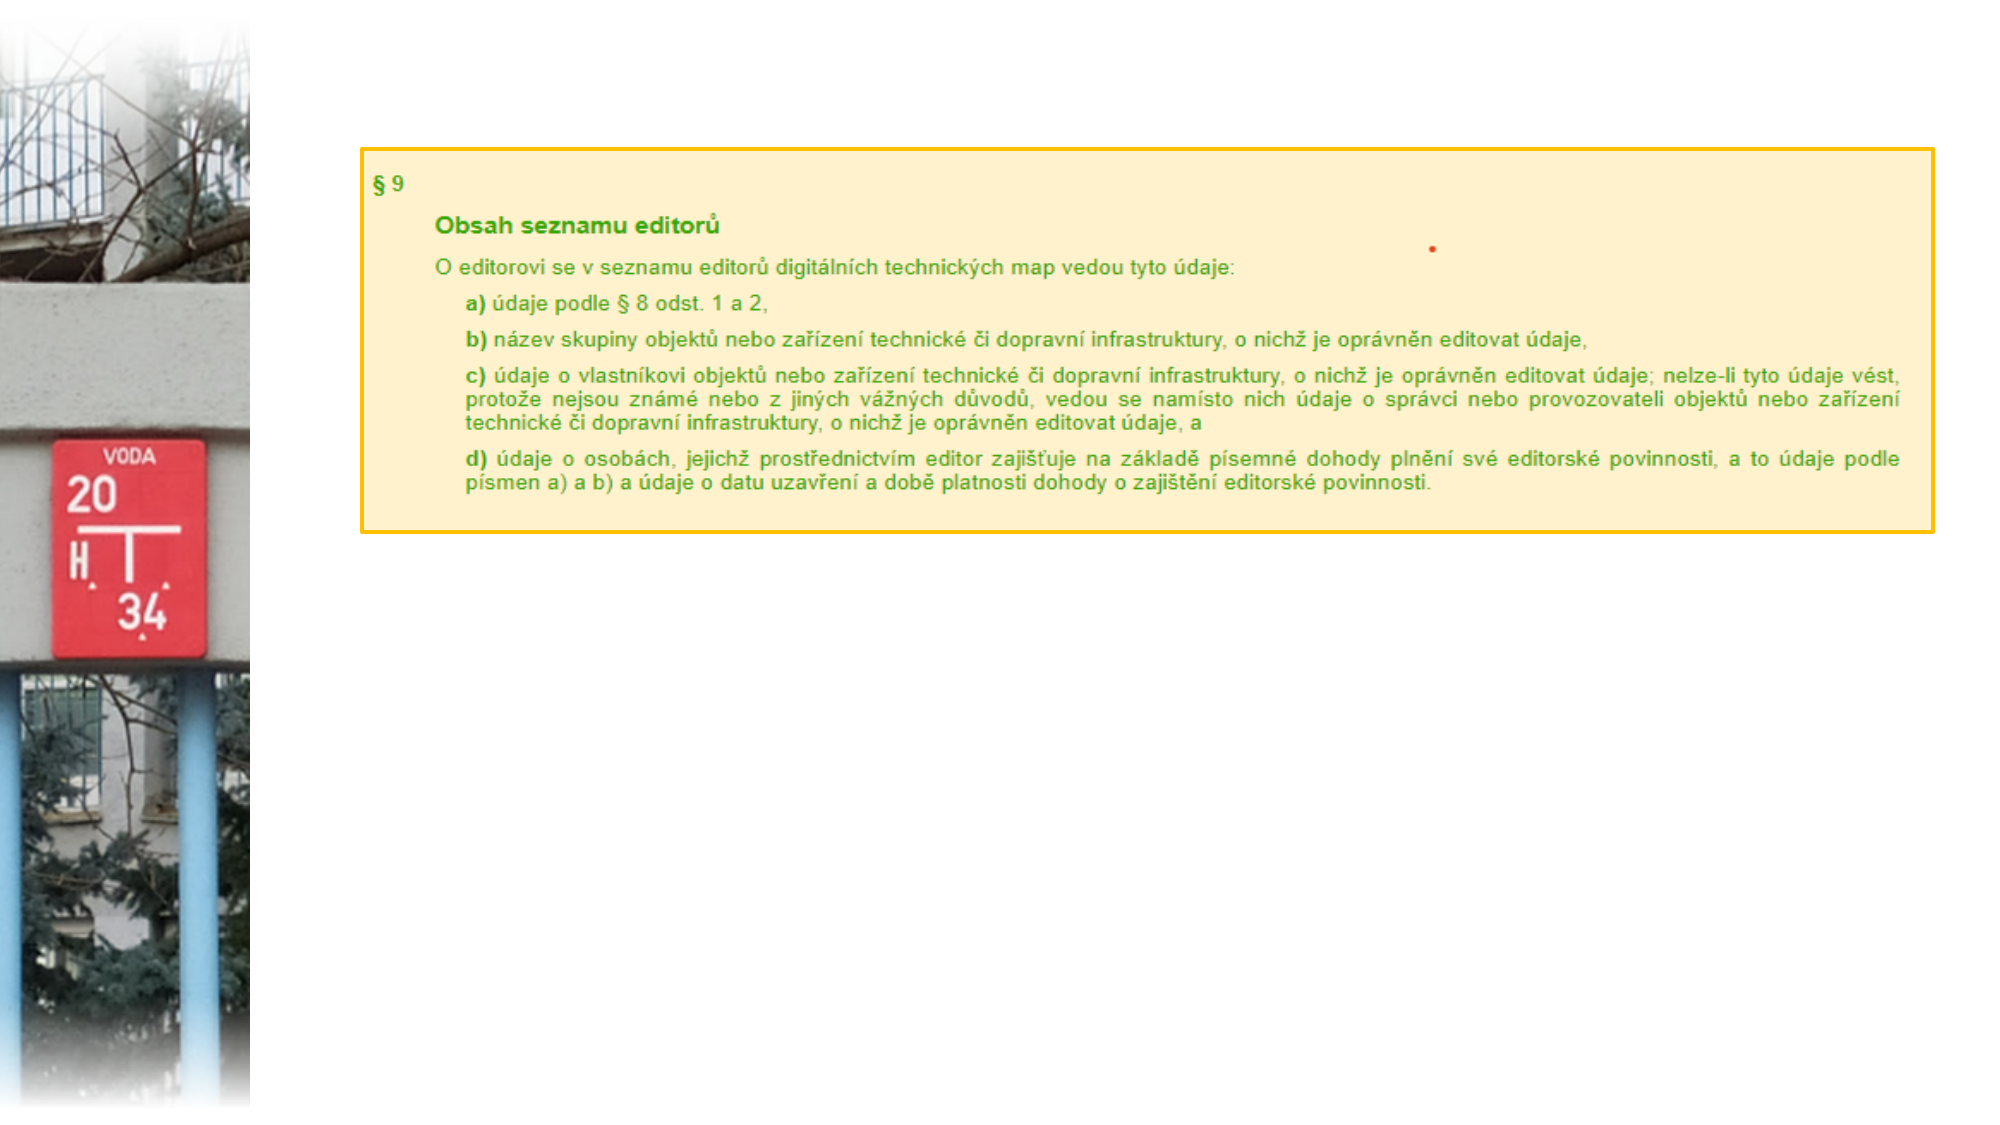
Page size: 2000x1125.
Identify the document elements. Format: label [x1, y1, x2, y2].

picture [0, 1, 251, 1125]
text_box [360, 147, 1935, 534]
picture [361, 160, 1922, 521]
